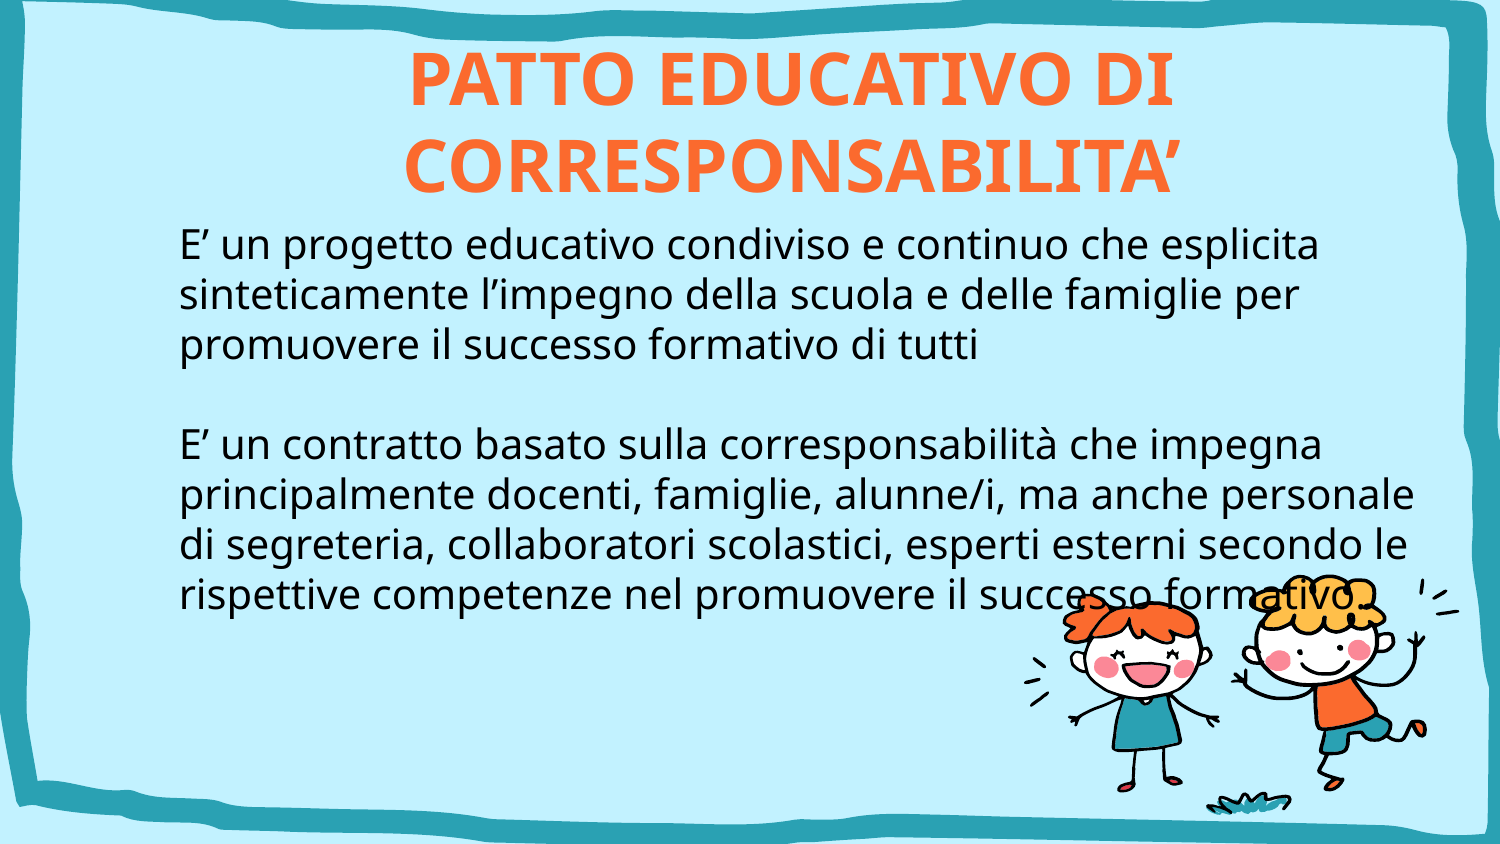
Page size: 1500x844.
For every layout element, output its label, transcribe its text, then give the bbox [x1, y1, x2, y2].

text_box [1005, 574, 1460, 816]
title PATTO EDUCATIVO DI CORRESPONSABILITA’ [182, 72, 1402, 167]
text_box E’ un progetto educativo condiviso e continuo che esplicita sinteticamente l’impegno della scuola e delle famiglie per promuovere il successo formativo di tutti E’ un contratto basato sulla corresponsabilità che impegna principalmente docenti, famiglie, alunne/i, ma anche personale di segreteria, collaboratori scolastici, esperti esterni secondo le rispettive competenze nel promuovere il successo formativo. [88, 202, 1440, 668]
